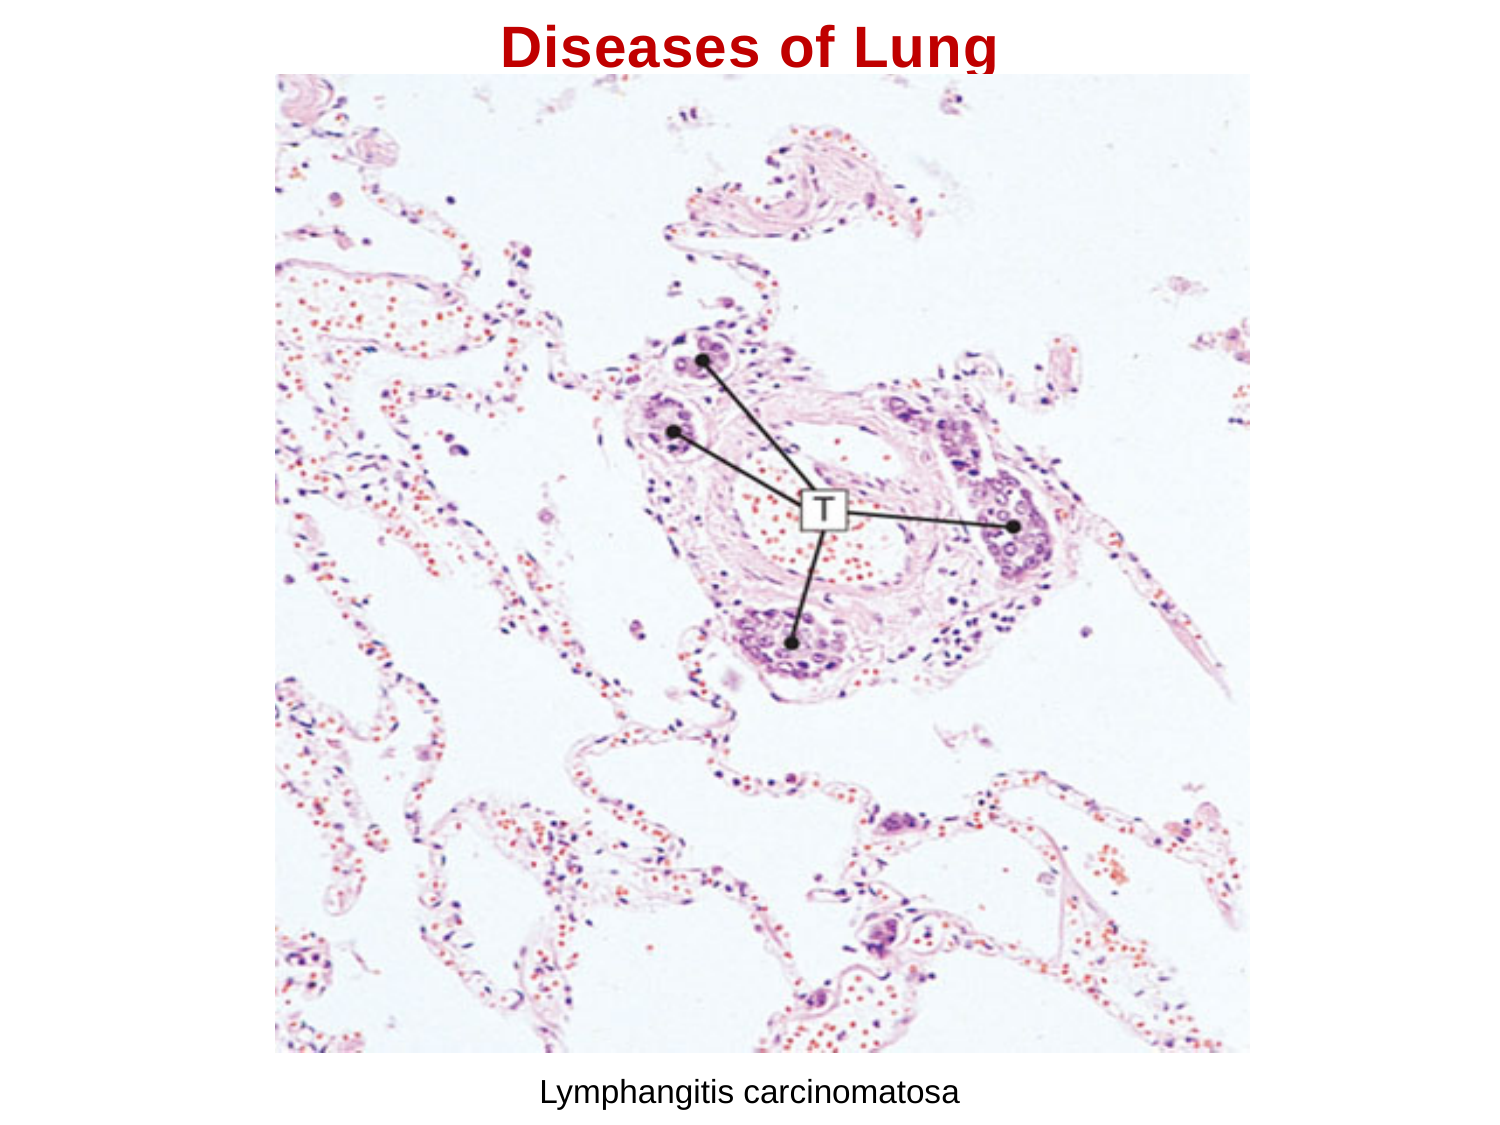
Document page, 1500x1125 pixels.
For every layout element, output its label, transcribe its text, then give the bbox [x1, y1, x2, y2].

picture [274, 74, 1251, 1054]
text_box Lymphangitis carcinomatosa [0, 1062, 1500, 1118]
text_box Diseases of Lung [0, 1, 1500, 87]
